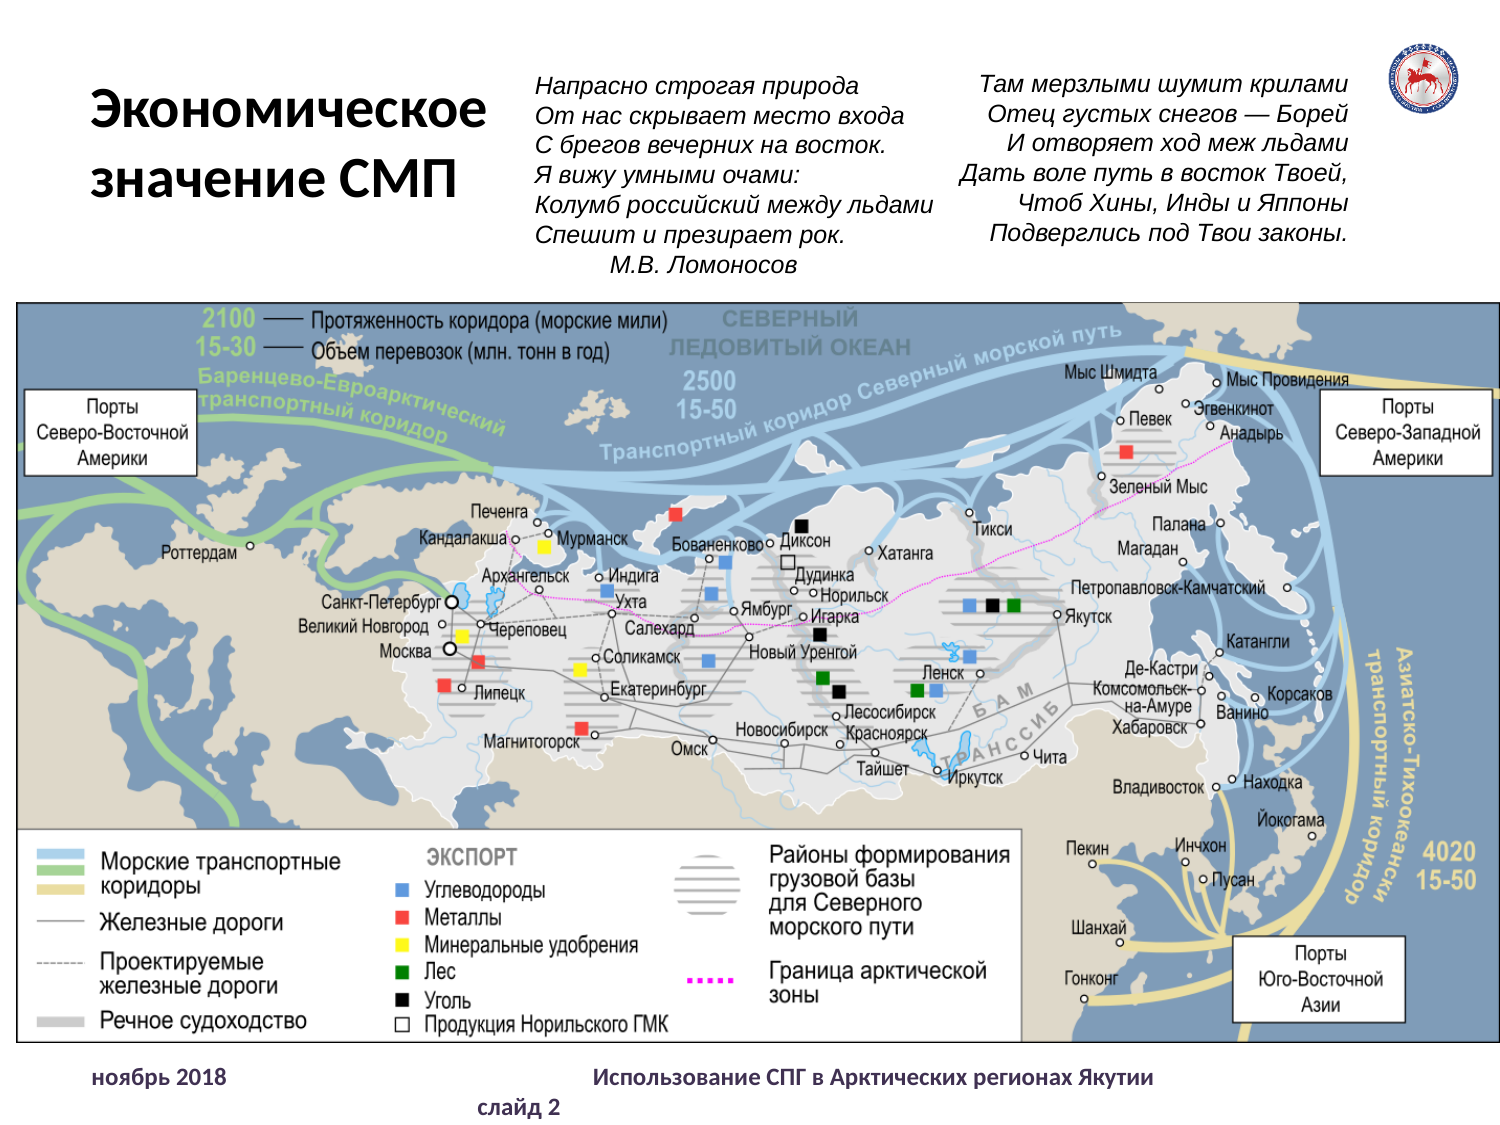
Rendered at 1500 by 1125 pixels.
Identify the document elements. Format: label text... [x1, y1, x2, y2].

text_box Там мерзлыми шумит крилами Отец густых снегов — Борей И отворяет ход меж льдами Дать воле путь в восток Твоей, Чтоб Хины, Инды и Яппоны Подверглись под Твои законы. [862, 233, 1365, 255]
title Экономическое значение СМП [75, 45, 1425, 233]
picture [1387, 42, 1459, 114]
text_box Напрасно строгая природа От нас скрывает место входа С брегов вечерних на восток. Я вижу умными очами: Колумб российский между льдами Спешит и презирает рок. М.В. Ломоносов [519, 233, 957, 287]
picture [16, 302, 1500, 1043]
